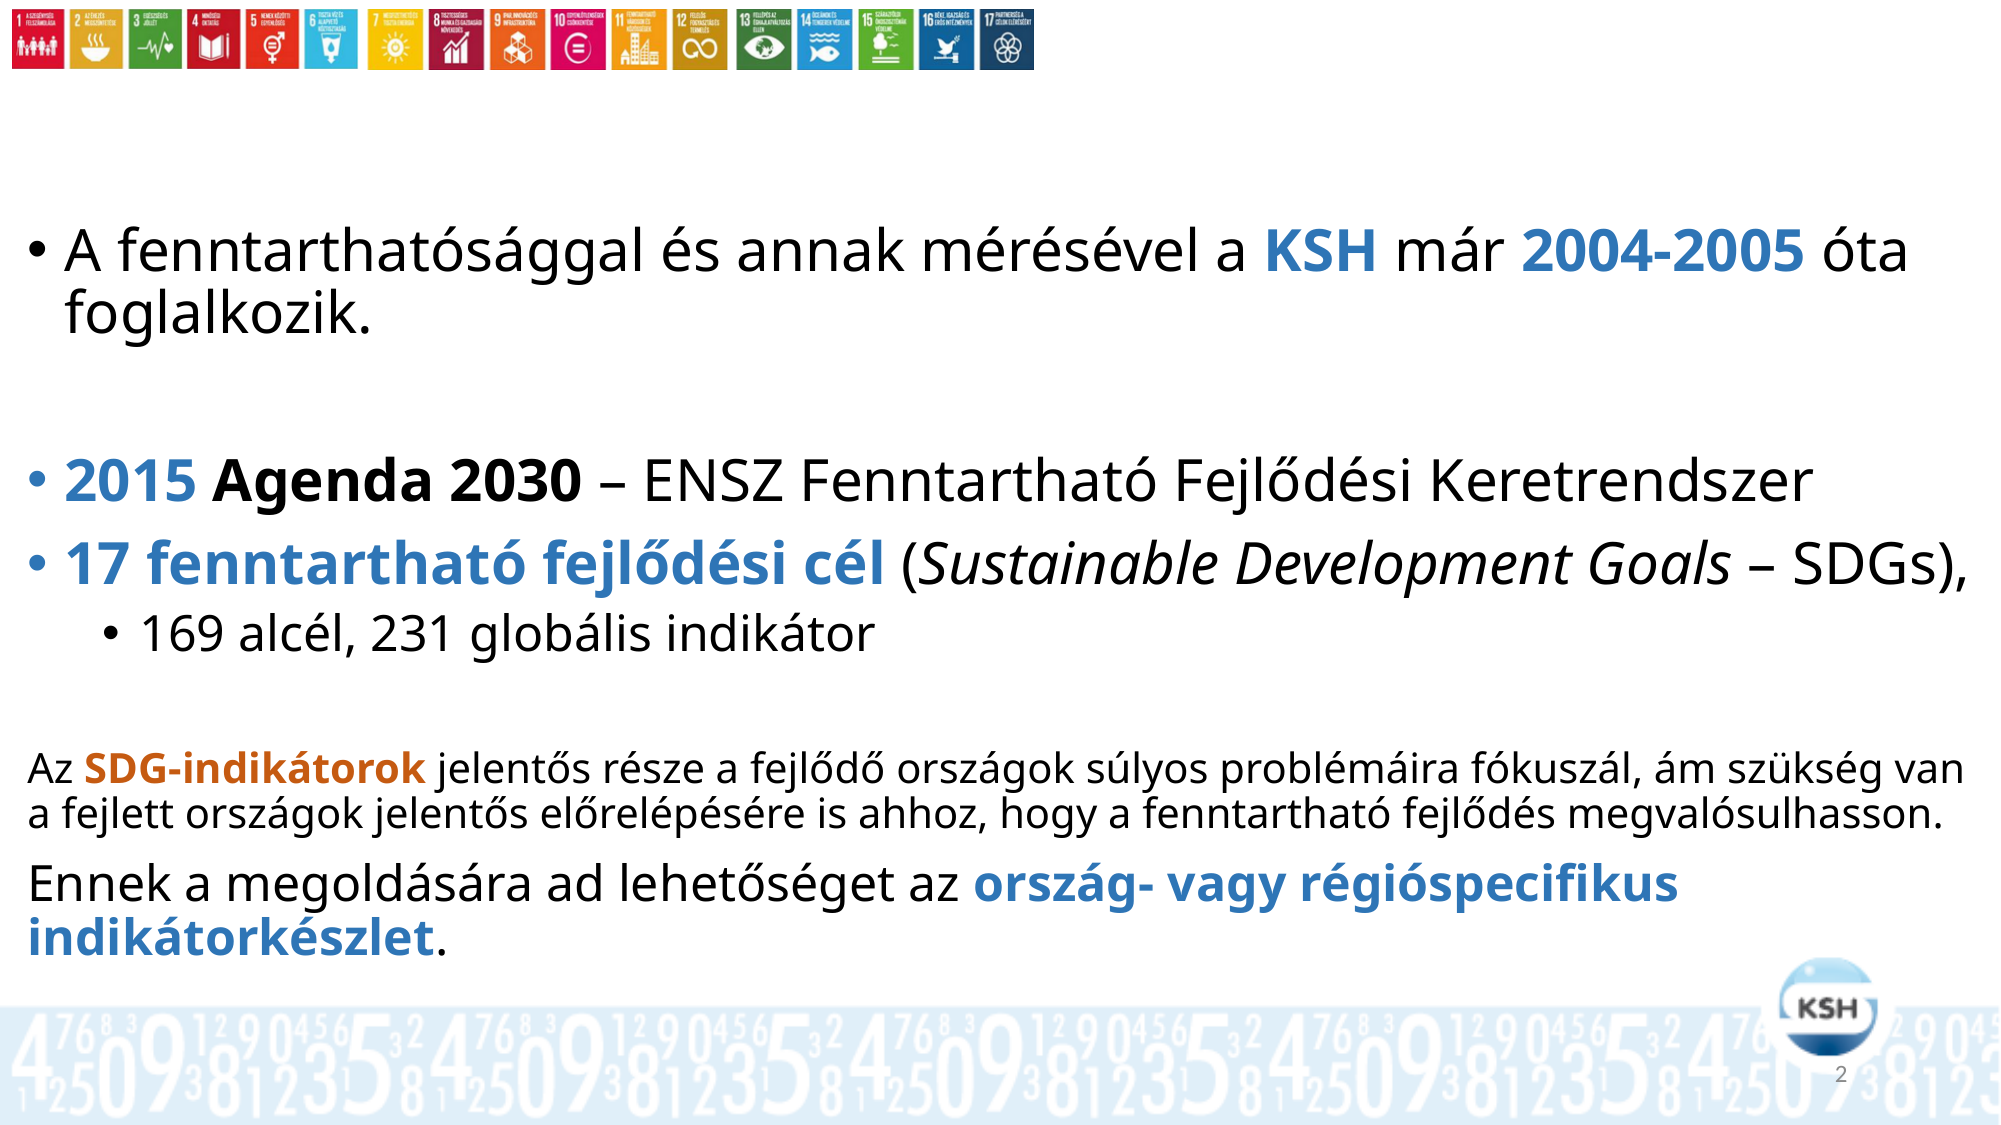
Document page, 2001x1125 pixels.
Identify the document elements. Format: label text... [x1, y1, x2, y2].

picture [0, 0, 2001, 1125]
list A fenntarthatósággal és annak mérésével a KSH már 2004-2005 óta foglalkozik. 2015 Agenda 2030 – ENSZ Fenntartható Fejlődési Keretrendszer 17 fenntartható fejlődési cél (Sustainable Development Goals – SDGs), 169 alcél, 231 globális indikátor Az SDG-indikátorok jelentős része a fejlődő országok súlyos problémáira fókuszál, ám szükség van a fejlett országok jelentős előrelépésére is ahhoz, hogy a fenntartható fejlődés megvalósulhasson. Ennek a megoldására ad lehetőséget az ország- vagy régióspecifikus indikátorkészlet. [12, 213, 2000, 1011]
slide_number 2 [1412, 1042, 1863, 1103]
